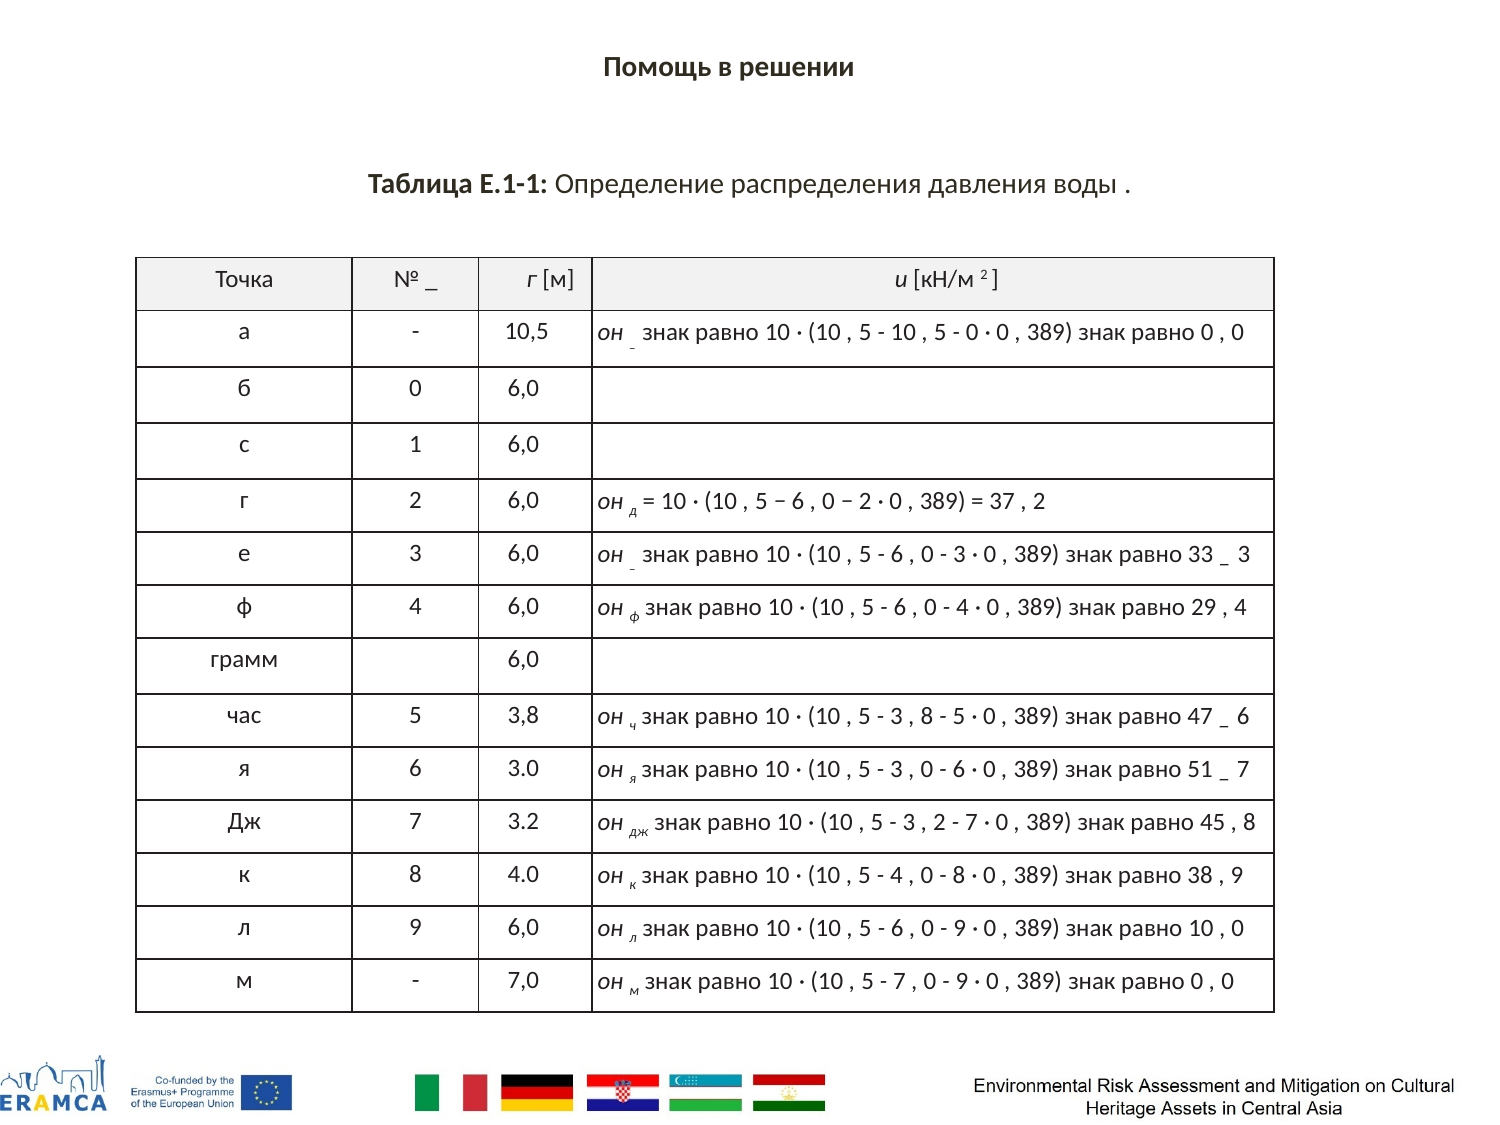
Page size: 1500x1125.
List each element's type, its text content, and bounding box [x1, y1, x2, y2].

table_header № _ [353, 258, 478, 310]
table_cell 6,0 [479, 586, 591, 637]
table_cell ф [137, 586, 351, 637]
table_cell он _ знак равно 10 · (10 , 5 - 10 , 5 - 0 · 0 , 389) знак равно 0 , 0 [593, 311, 1273, 366]
table_cell 7,0 [479, 960, 591, 1011]
table_cell 3 [353, 533, 478, 584]
table_cell 9 [353, 907, 478, 958]
table_cell он я знак равно 10 · (10 , 5 - 3 , 0 - 6 · 0 , 389) знак равно 51 _ 7 [593, 748, 1273, 799]
table_cell 6,0 [479, 480, 591, 531]
table_cell он дж знак равно 10 · (10 , 5 - 3 , 2 - 7 · 0 , 389) знак равно 45 , 8 [593, 801, 1273, 852]
table_cell он ч знак равно 10 · (10 , 5 - 3 , 8 - 5 · 0 , 389) знак равно 47 _ 6 [593, 695, 1273, 746]
table_cell он м знак равно 10 · (10 , 5 - 7 , 0 - 9 · 0 , 389) знак равно 0 , 0 [593, 960, 1273, 1011]
table_cell грамм [137, 639, 351, 693]
table_cell м [137, 960, 351, 1011]
table_header Точка [137, 258, 351, 310]
table_cell я [137, 748, 351, 799]
table_cell б [137, 368, 351, 422]
table_cell он ф знак равно 10 · (10 , 5 - 6 , 0 - 4 · 0 , 389) знак равно 29 , 4 [593, 586, 1273, 637]
table_cell он _ знак равно 10 · (10 , 5 - 6 , 0 - 3 · 0 , 389) знак равно 33 _ 3 [593, 533, 1273, 584]
table_cell 4.0 [479, 854, 591, 905]
table_cell [353, 639, 478, 693]
table_cell 0 [353, 368, 478, 422]
table_cell 4 [353, 586, 478, 637]
table_cell час [137, 695, 351, 746]
table_cell 10,5 [479, 311, 591, 366]
table_cell он к знак равно 10 · (10 , 5 - 4 , 0 - 8 · 0 , 389) знак равно 38 , 9 [593, 854, 1273, 905]
table_cell 7 [353, 801, 478, 852]
table_cell 8 [353, 854, 478, 905]
table_cell 6,0 [479, 424, 591, 478]
table_cell он д = 10 · (10 , 5 − 6 , 0 − 2 · 0 , 389) = 37 , 2 [593, 480, 1273, 531]
table_cell 6,0 [479, 533, 591, 584]
table_cell - [353, 311, 478, 366]
table_cell 3,8 [479, 695, 591, 746]
table_cell [593, 639, 1273, 693]
table_cell [593, 424, 1273, 478]
table_cell с [137, 424, 351, 478]
table_cell е [137, 533, 351, 584]
table_cell а [137, 311, 351, 366]
table_cell - [353, 960, 478, 1011]
table_cell 6 [353, 748, 478, 799]
table_cell 6,0 [479, 368, 591, 422]
table_cell 3.2 [479, 801, 591, 852]
table_cell 3.0 [479, 748, 591, 799]
table_cell 1 [353, 424, 478, 478]
table_cell 6,0 [479, 639, 591, 693]
text_box Таблица E.1-1: Определение распределения давления воды . [0, 139, 1500, 208]
table_cell 6,0 [479, 907, 591, 958]
table_header г [м] [479, 258, 591, 310]
picture [0, 1055, 1500, 1125]
table_cell [593, 368, 1273, 422]
text_box Помощь в решении [289, 40, 1170, 90]
table_cell Дж [137, 801, 351, 852]
table_header u [кН/м 2 ] [593, 258, 1273, 310]
table_cell к [137, 854, 351, 905]
table_cell 5 [353, 695, 478, 746]
table_cell 2 [353, 480, 478, 531]
table_cell г [137, 480, 351, 531]
table_cell он л знак равно 10 · (10 , 5 - 6 , 0 - 9 · 0 , 389) знак равно 10 , 0 [593, 907, 1273, 958]
table_cell л [137, 907, 351, 958]
